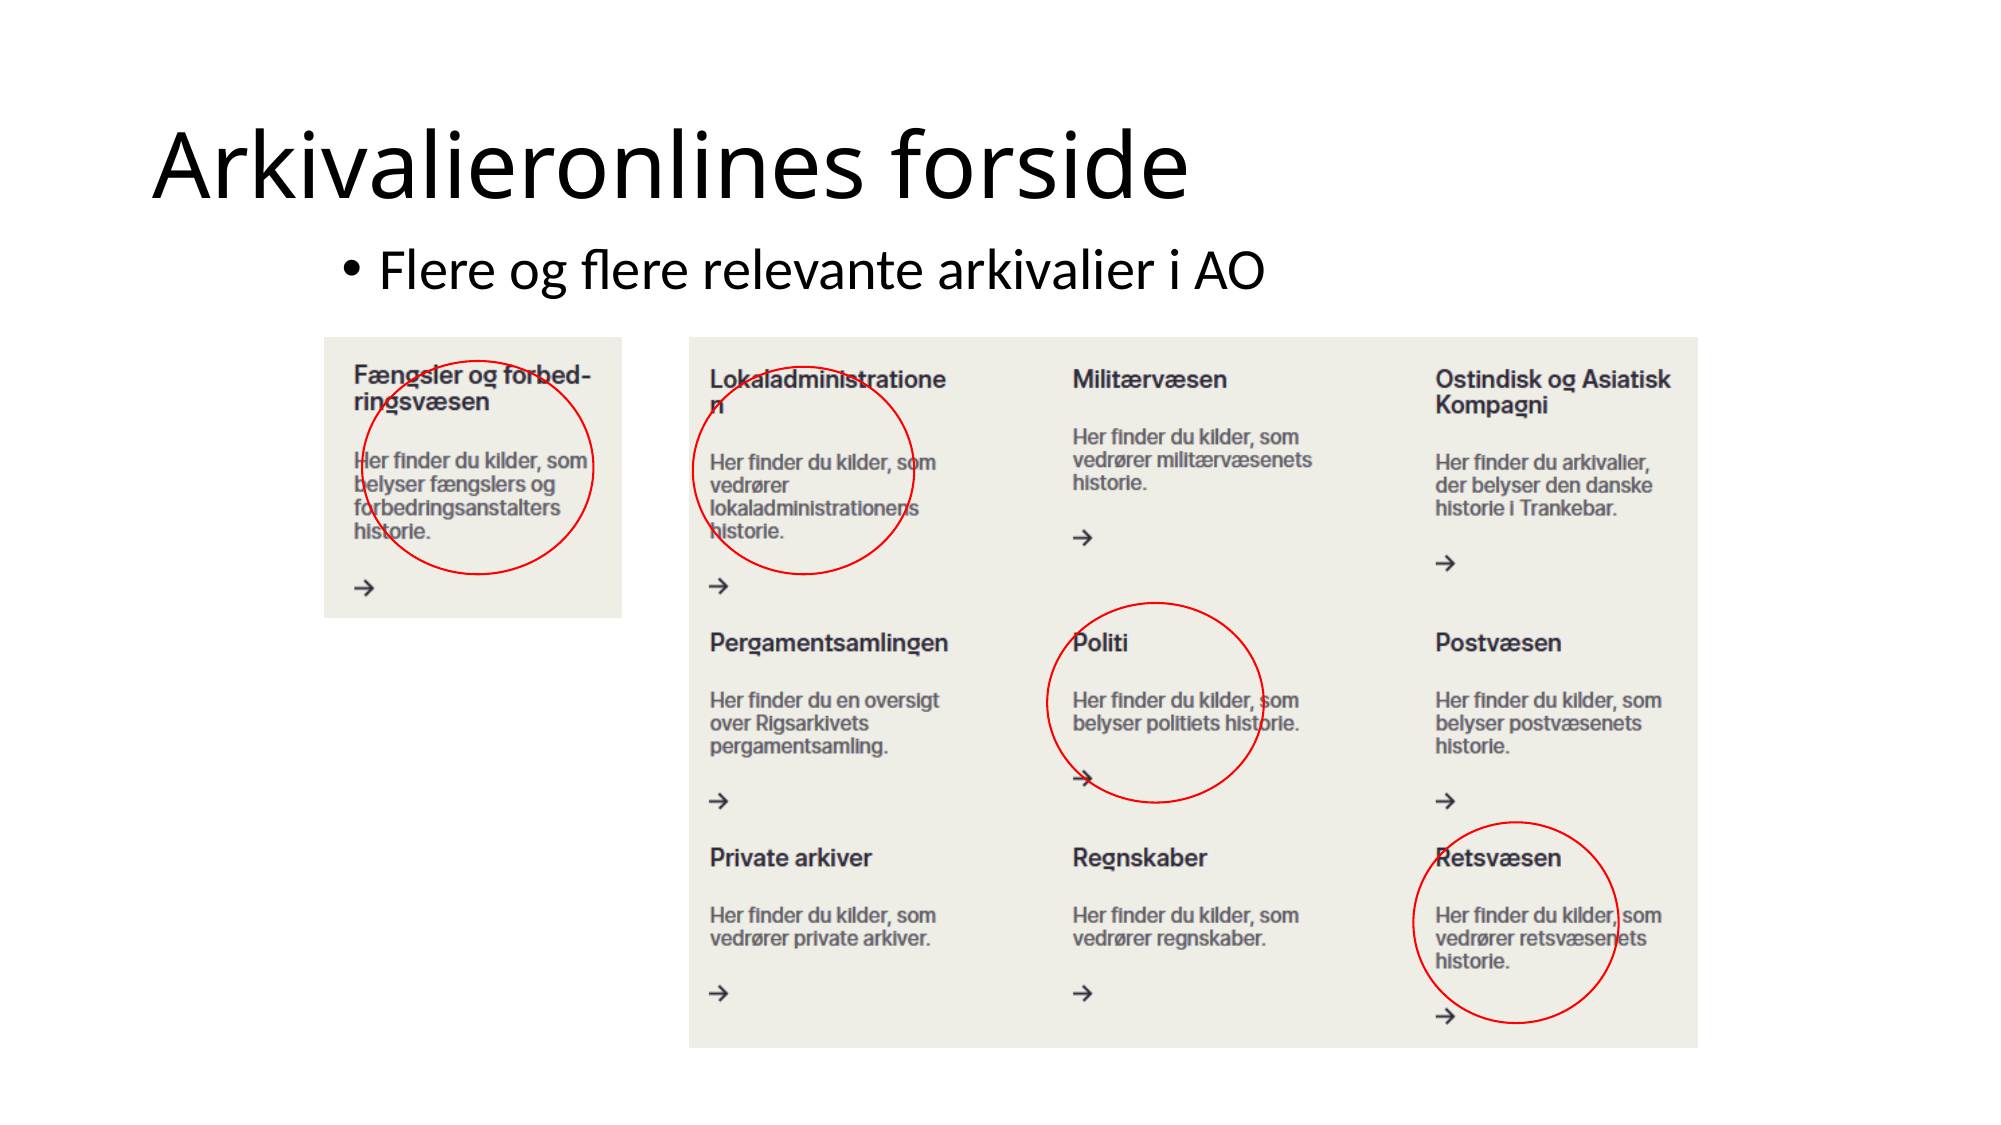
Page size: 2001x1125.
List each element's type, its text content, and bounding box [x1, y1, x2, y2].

picture [689, 337, 1698, 1048]
list Flere og flere relevante arkivalier i AO [326, 231, 1677, 975]
picture [324, 337, 622, 618]
title Arkivalieronlines forside [137, 59, 1863, 278]
